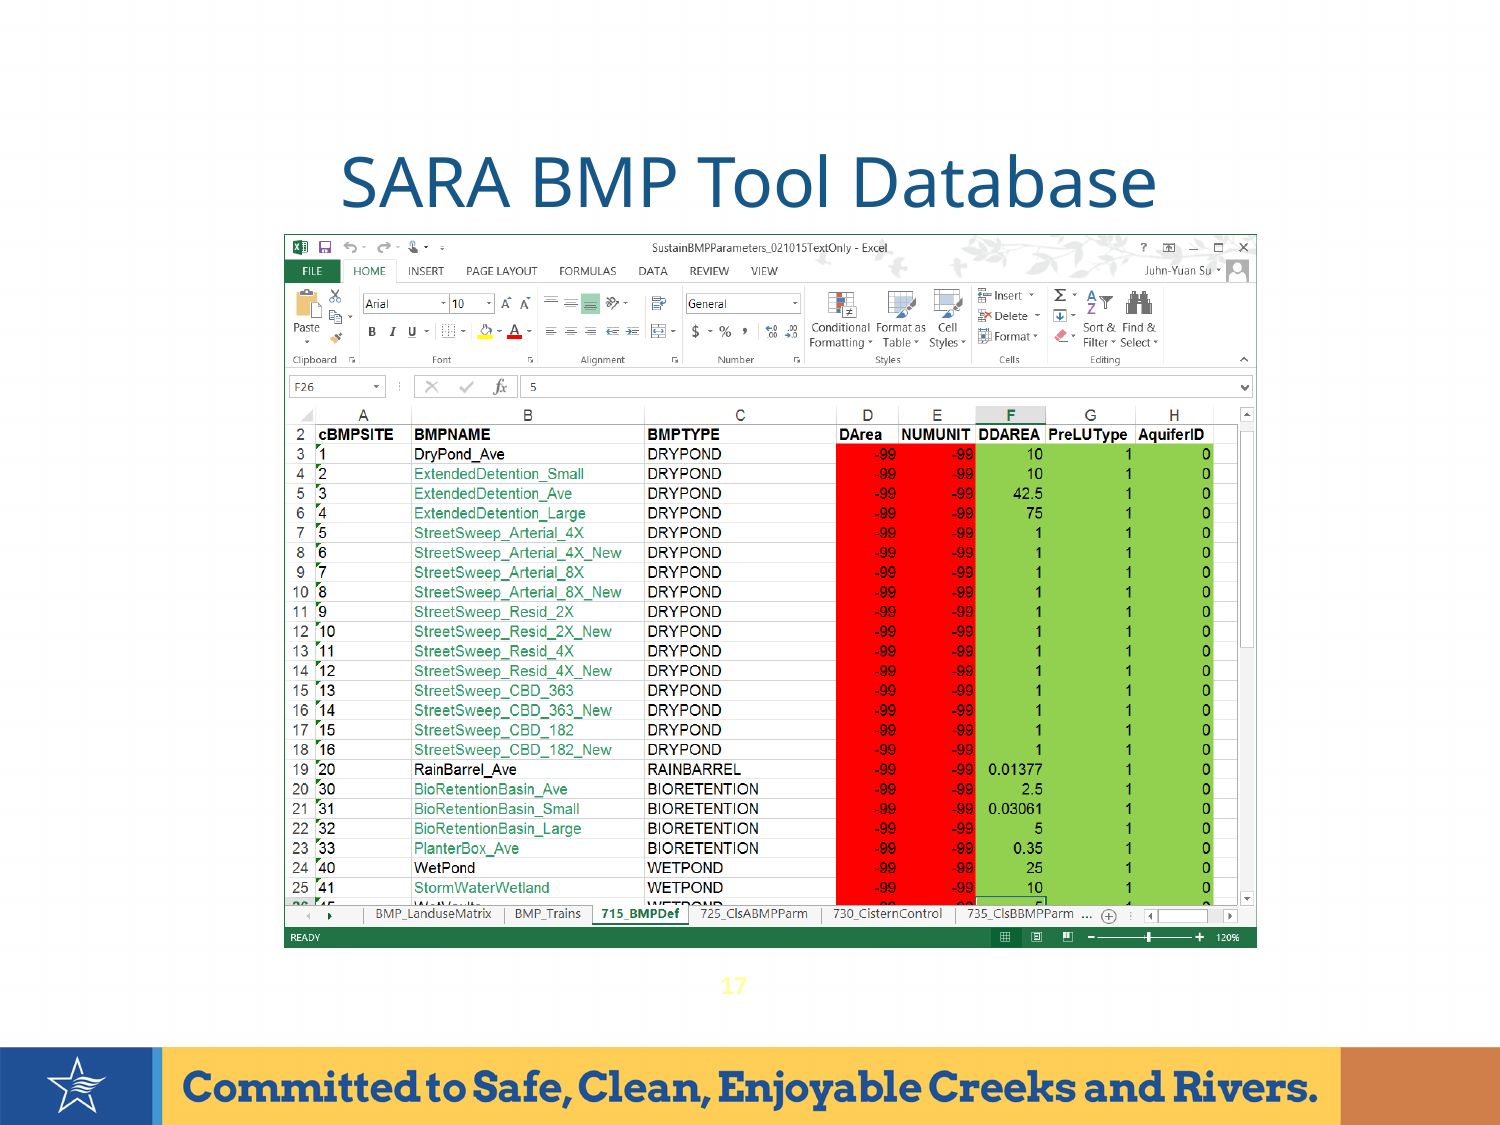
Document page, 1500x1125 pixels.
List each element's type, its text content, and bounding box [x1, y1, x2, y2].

picture [0, 0, 1500, 1125]
title SARA BMP Tool Database [125, 135, 1375, 235]
slide_number 17 [604, 962, 865, 1013]
